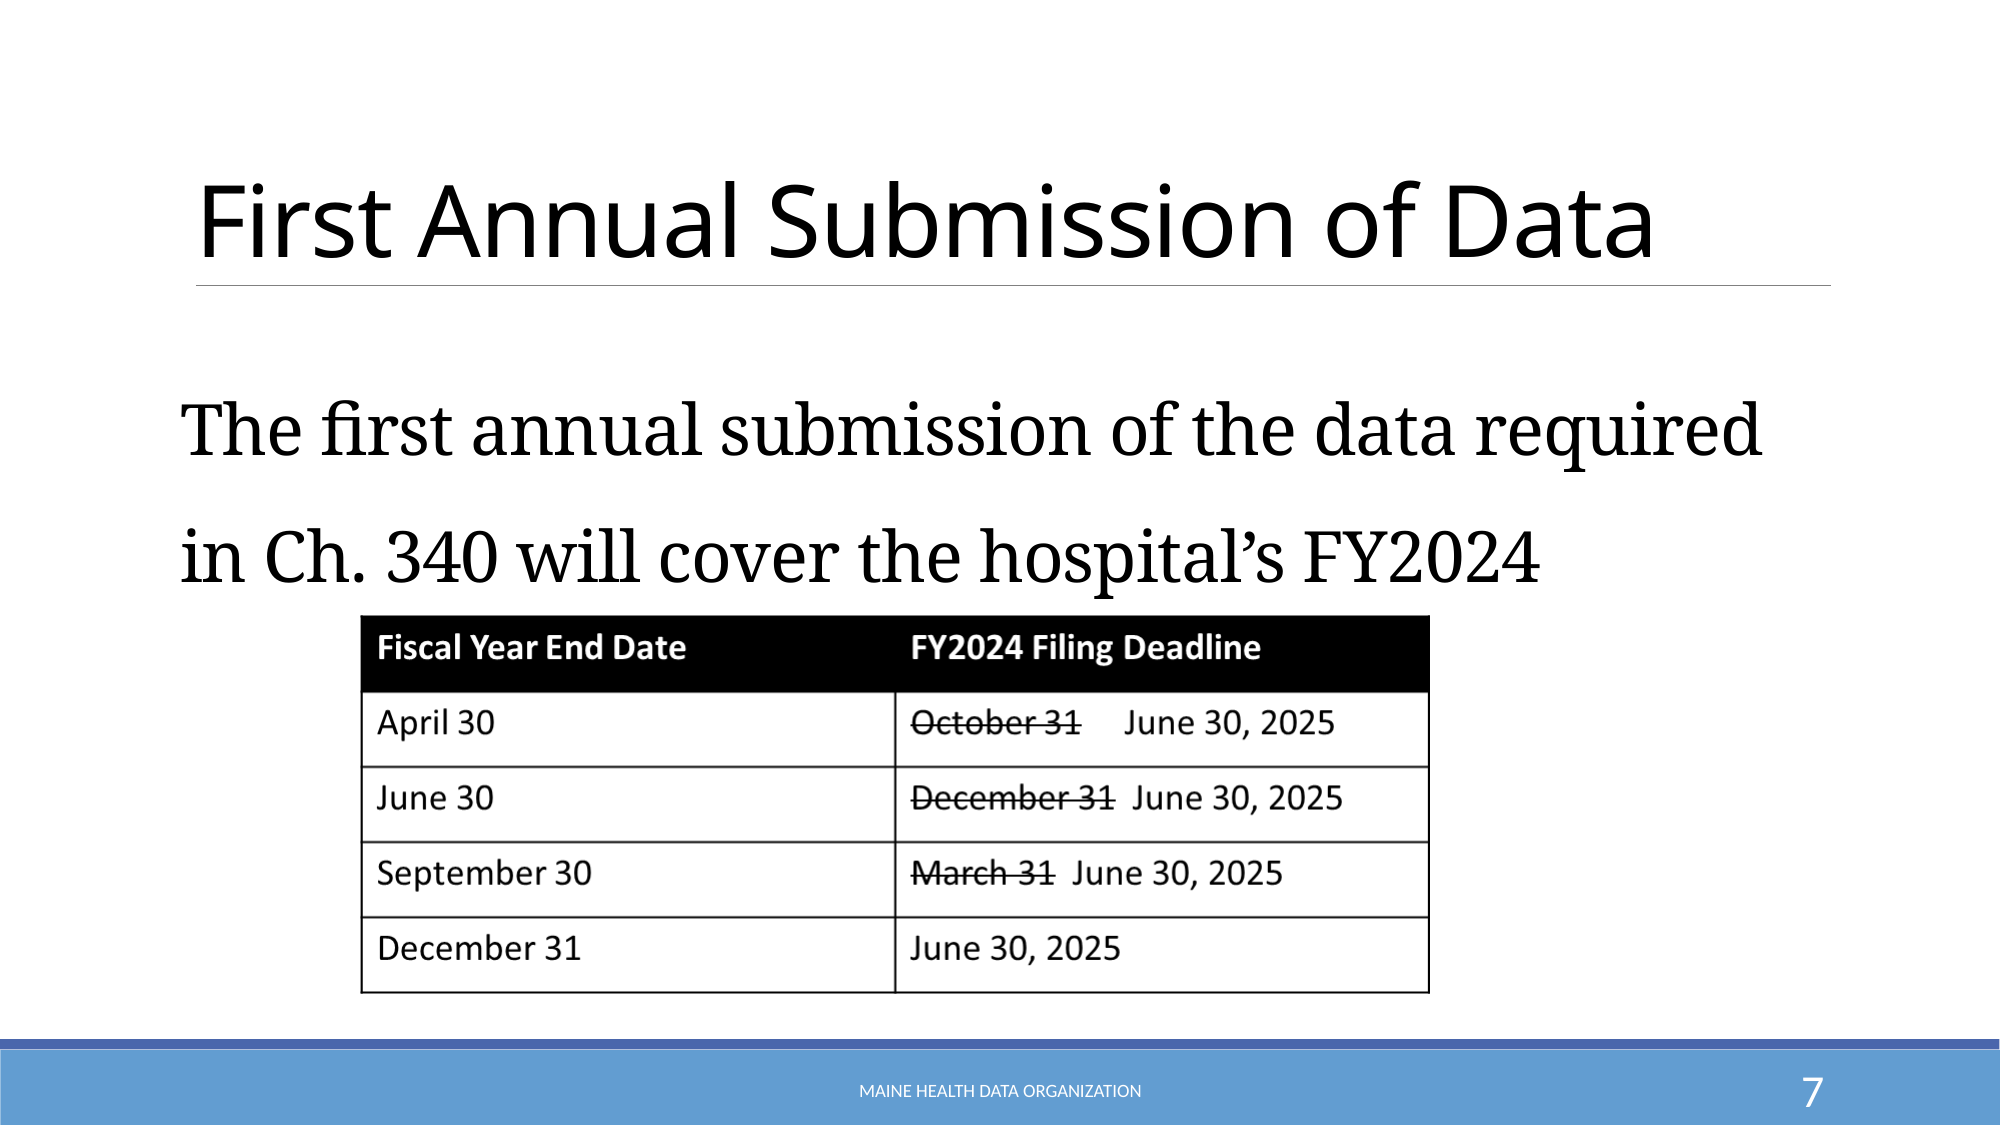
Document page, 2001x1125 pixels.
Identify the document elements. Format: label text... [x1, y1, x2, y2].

picture [359, 611, 1431, 996]
list The first annual submission of the data required in Ch. 340 will cover the hospital’s FY2024 [180, 334, 1840, 963]
slide_number 7 [1624, 1059, 1840, 1120]
title First Annual Submission of Data [180, 47, 1840, 285]
footer Maine health data organization [604, 1059, 1396, 1120]
